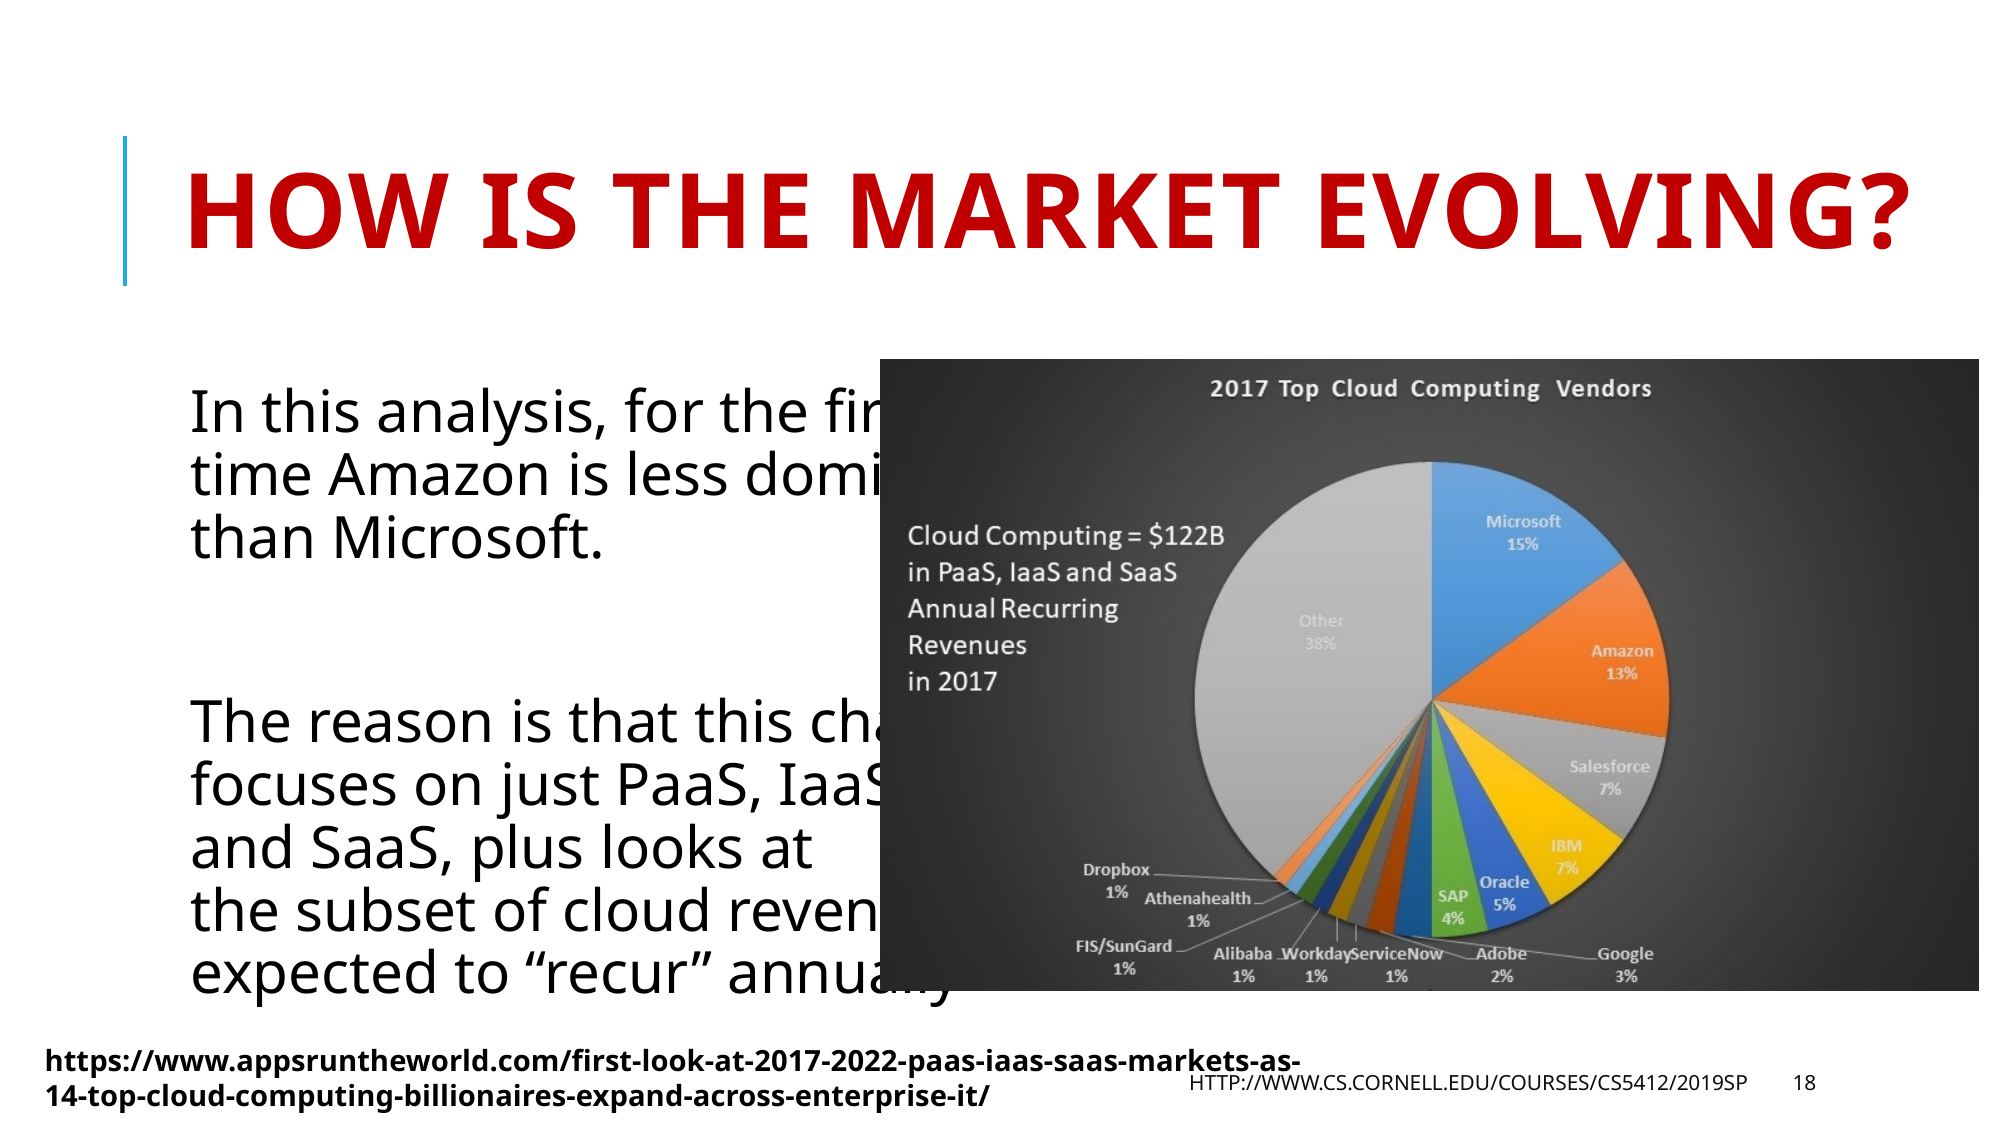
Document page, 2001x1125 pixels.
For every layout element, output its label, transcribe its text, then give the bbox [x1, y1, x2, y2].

text_box https://www.appsruntheworld.com/first-look-at-2017-2022-paas-iaas-saas-markets-as-14-top-cloud-computing-billionaires-expand-across-enterprise-it/ [29, 1034, 1349, 1120]
list In this analysis, for the first time Amazon is less dominant than Microsoft. The reason is that this chart focuses on just PaaS, IaaS, and SaaS, plus looks at the subset of cloud revenue expected to “recur” annually [168, 375, 1938, 1035]
slide_number 18 [1777, 1061, 1938, 1107]
footer http://www.cs.cornell.edu/courses/cs5412/2019sp [1349, 1061, 1763, 1107]
title How is the market evolving? [168, 96, 1938, 342]
picture [879, 359, 1979, 991]
